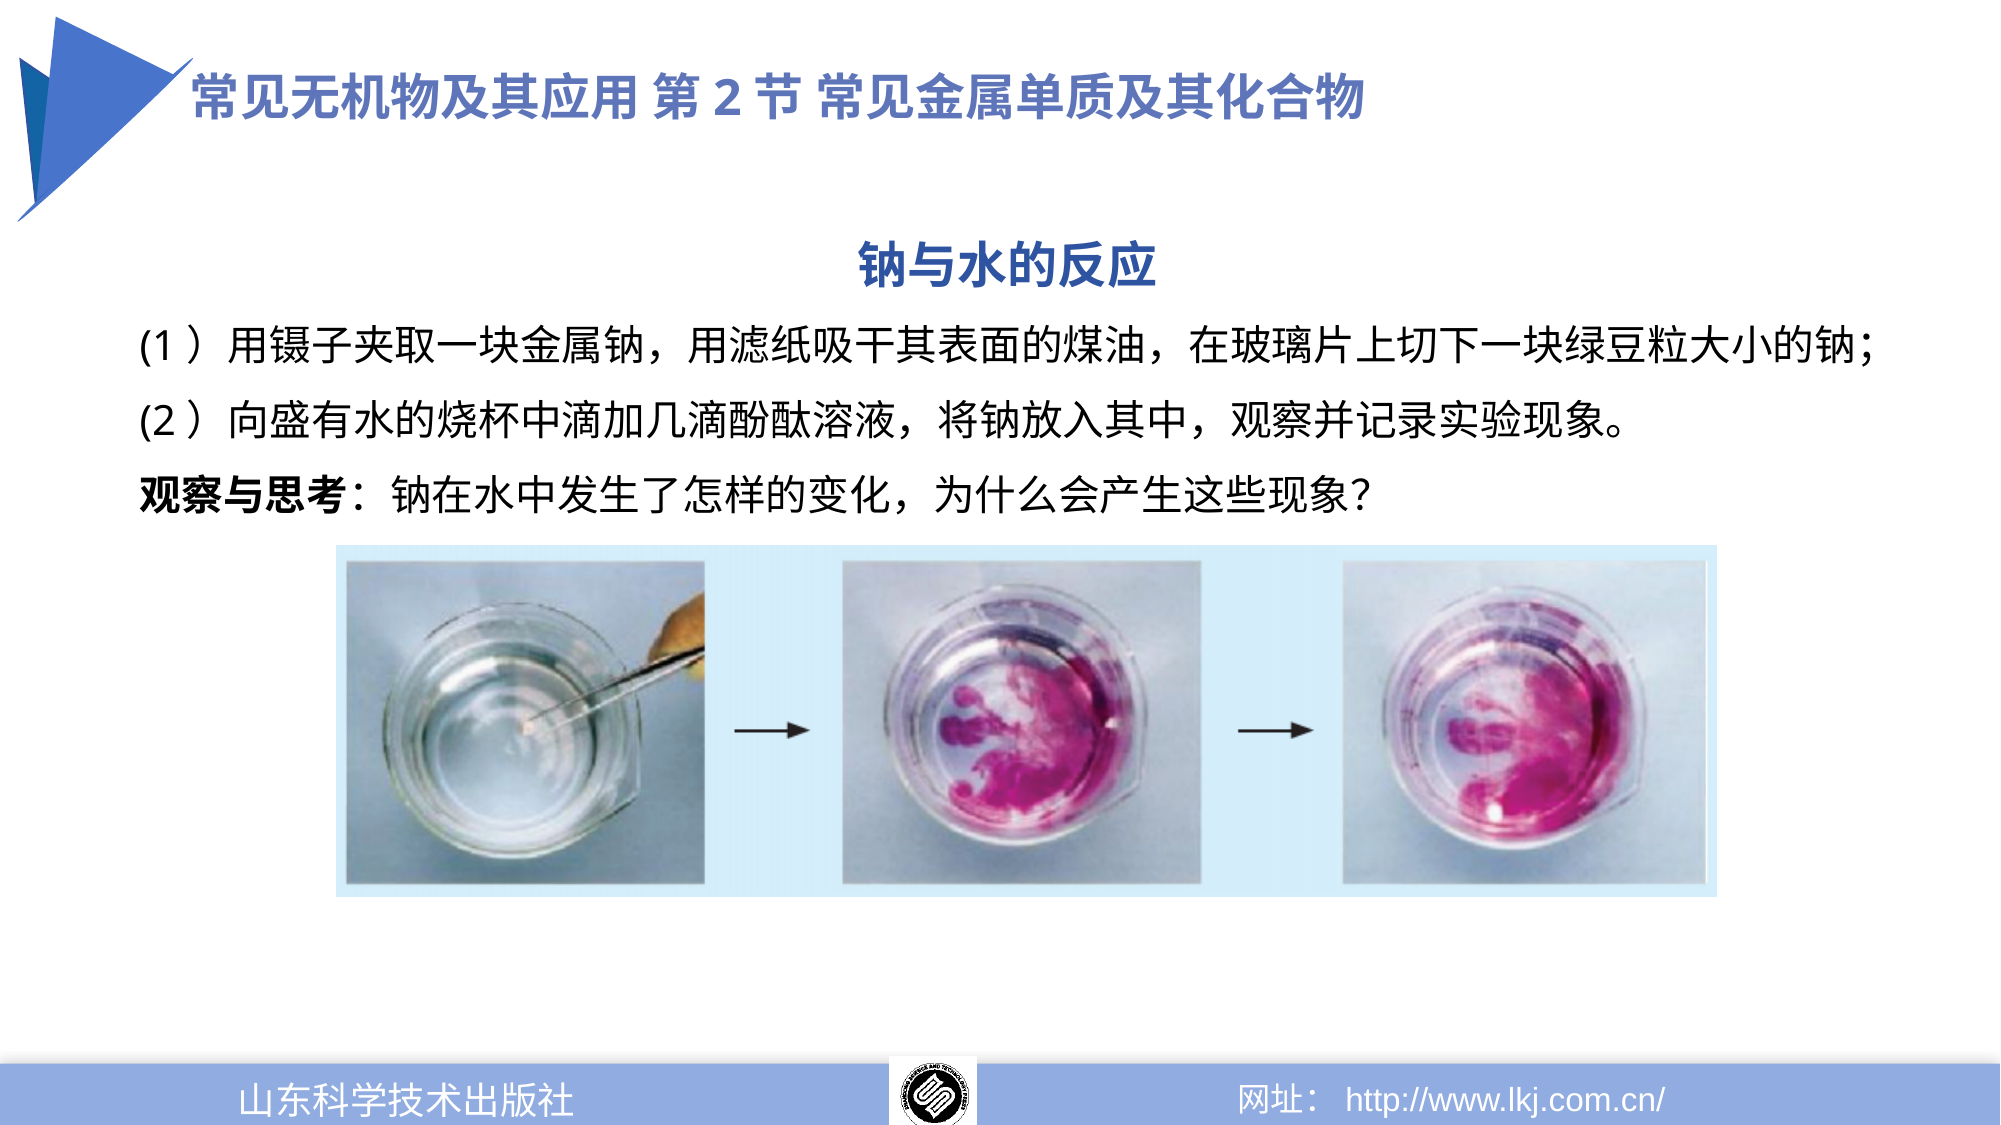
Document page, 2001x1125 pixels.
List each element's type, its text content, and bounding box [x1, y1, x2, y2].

text_box [978, 1062, 2000, 1125]
picture [336, 544, 1718, 898]
text_box [0, 1062, 889, 1125]
text_box 常见无机物及其应用 第2节 常见金属单质及其化合物 [226, 58, 1534, 134]
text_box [0, 29, 226, 182]
text_box 山东科学技术出版社 [222, 1069, 889, 1125]
picture [889, 1055, 978, 1125]
text_box 网址：http://www.lkj.com.cn/ [1222, 1070, 1890, 1125]
text_box 钠与水的反应 (1）用镊子夹取一块金属钠，用滤纸吸干其表面的煤油，在玻璃片上切下一块绿豆粒大小的钠； (2）向盛有水的烧杯中滴加几滴酚酞溶液，将钠放入其中，观察并记录实验现象。 观察与思考：钠在水中发生了怎样的变化，为什么会产生这些现象？ [49, 166, 1890, 622]
